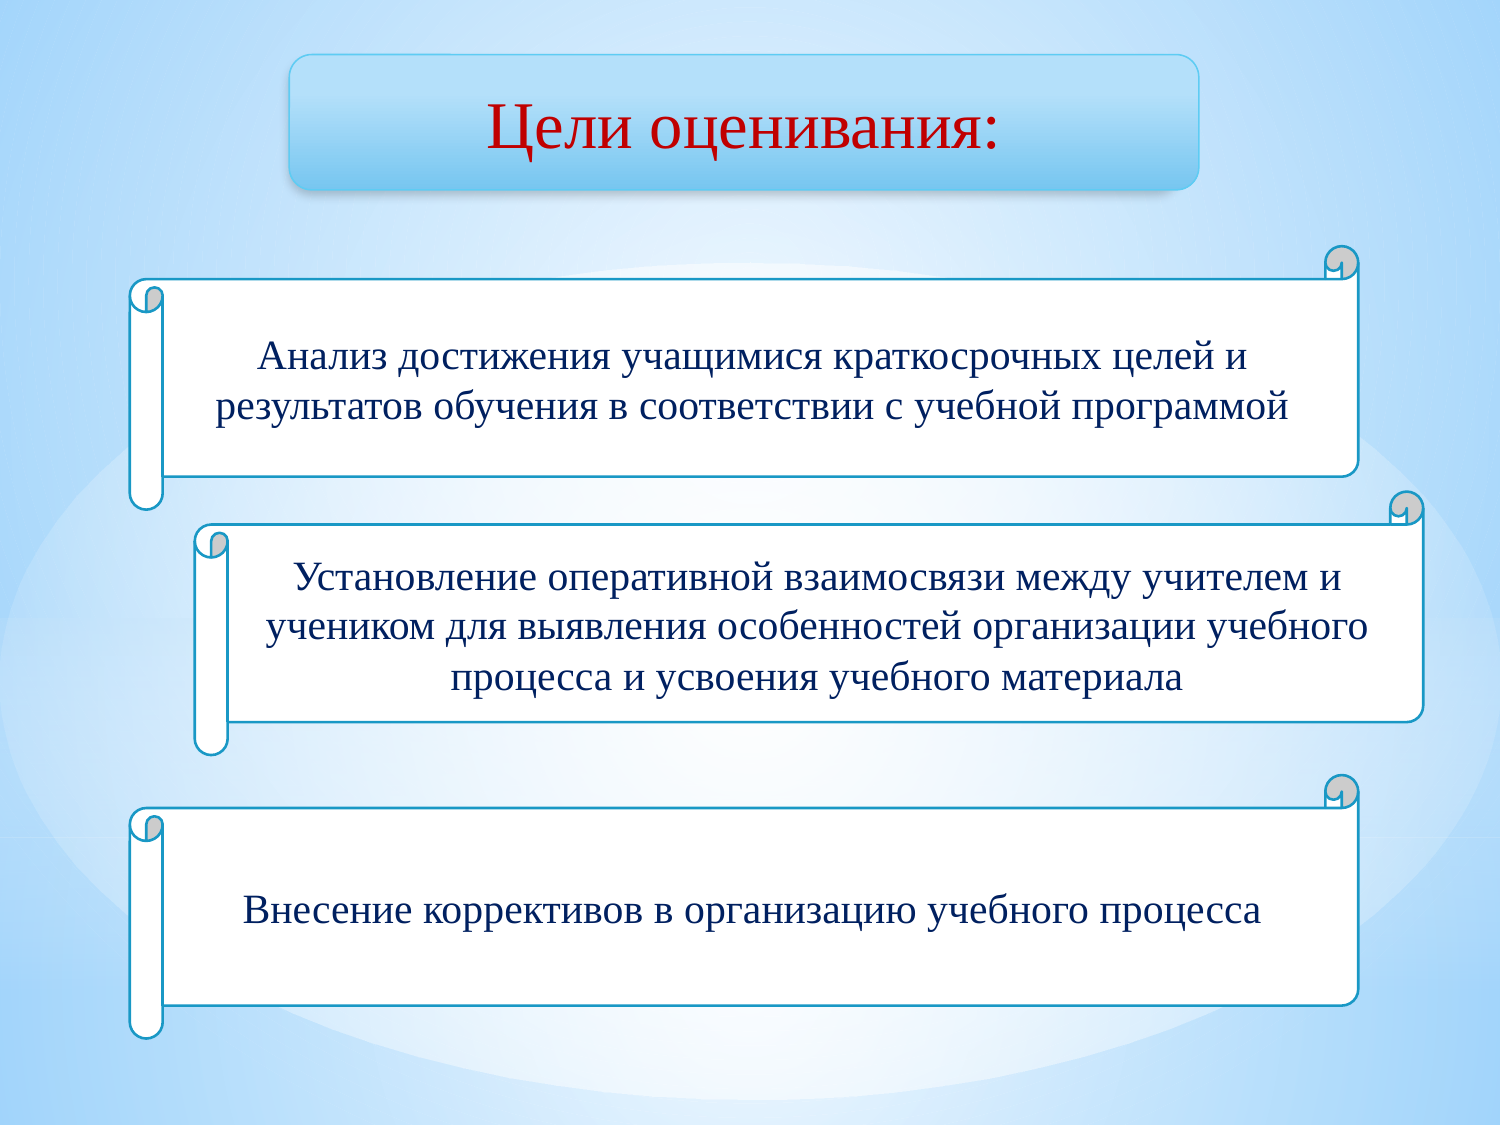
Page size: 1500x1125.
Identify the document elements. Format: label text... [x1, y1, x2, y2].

text_box Анализ достижения учащимися краткосрочных целей и результатов обучения в соответствии с учебной программой [128, 244, 1360, 511]
text_box Внесение коррективов в организацию учебного процесса [128, 773, 1360, 1040]
text_box Установление оперативной взаимосвязи между учителем и учеником для выявления особенностей организации учебного процесса и усвоения учебного материала [193, 490, 1425, 757]
text_box Цели оценивания: [288, 53, 1200, 191]
